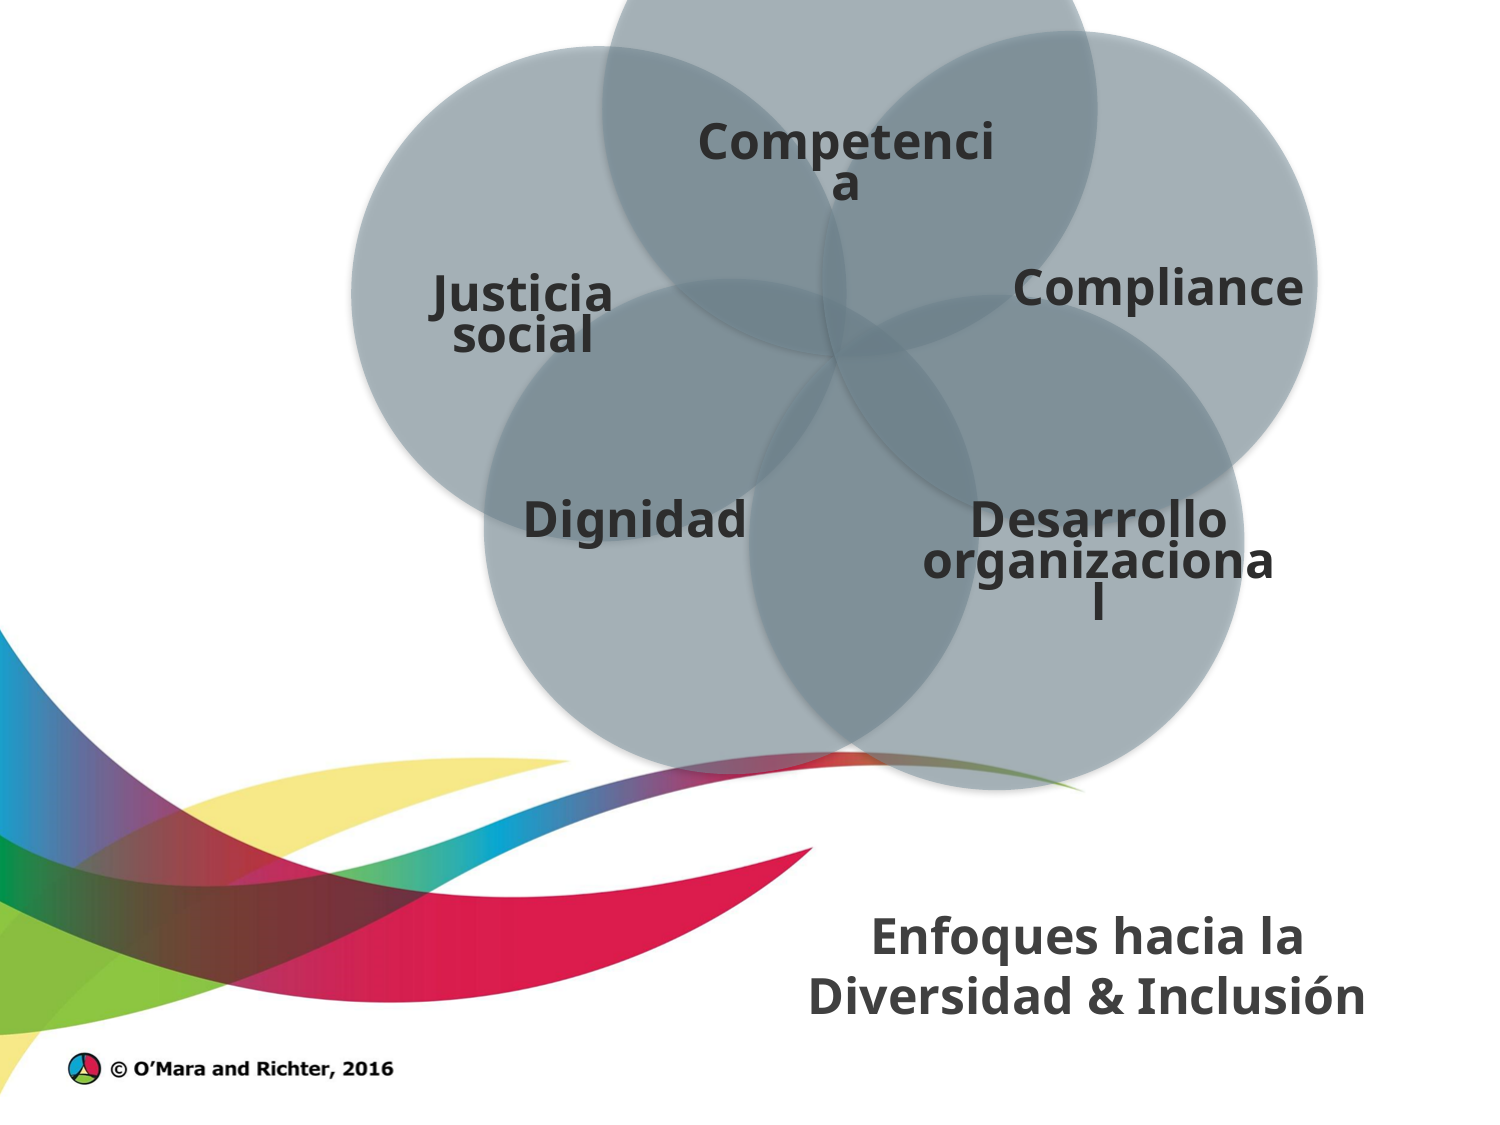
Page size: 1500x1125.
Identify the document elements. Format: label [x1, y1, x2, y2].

text_box [89, 0, 1500, 1044]
picture [0, 0, 1500, 1125]
